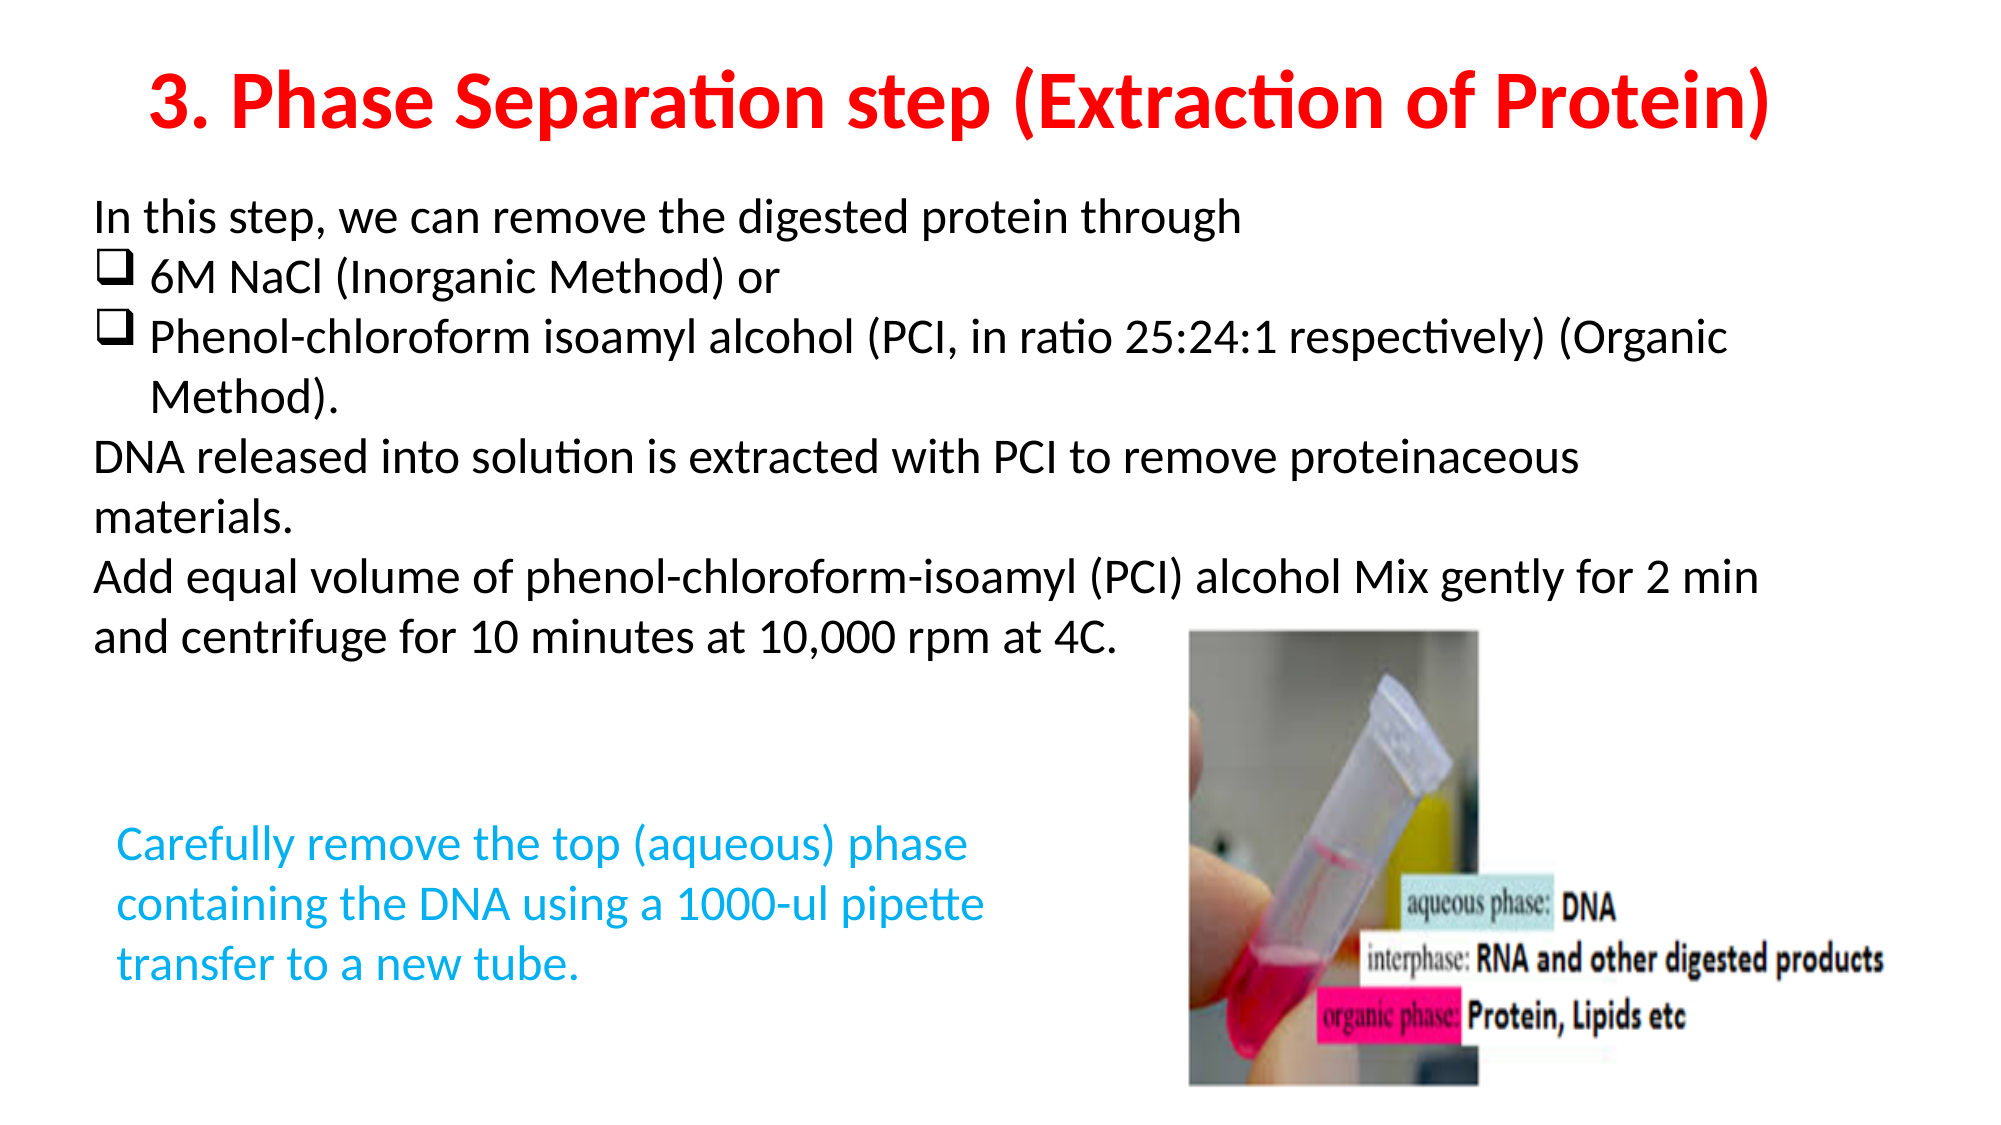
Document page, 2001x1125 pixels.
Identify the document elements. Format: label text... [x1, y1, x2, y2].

text_box Carefully remove the top (aqueous) phase containing the DNA using a 1000-ul pipette transfer to a new tube. [101, 802, 1102, 998]
text_box In this step, we can remove the digested protein through 6M NaCl (Inorganic Method) or Phenol-chloroform isoamyl alcohol (PCI, in ratio 25:24:1 respectively) (Organic Method). DNA released into solution is extracted with PCI to remove proteinaceous materials. Add equal volume of phenol-chloroform-isoamyl (PCI) alcohol Mix gently for 2 min and centrifuge for 10 minutes at 10,000 rpm at 4C. [78, 175, 1800, 791]
picture [1184, 620, 1893, 1092]
text_box 3. Phase Separation step (Extraction of Protein) [132, 37, 1809, 253]
